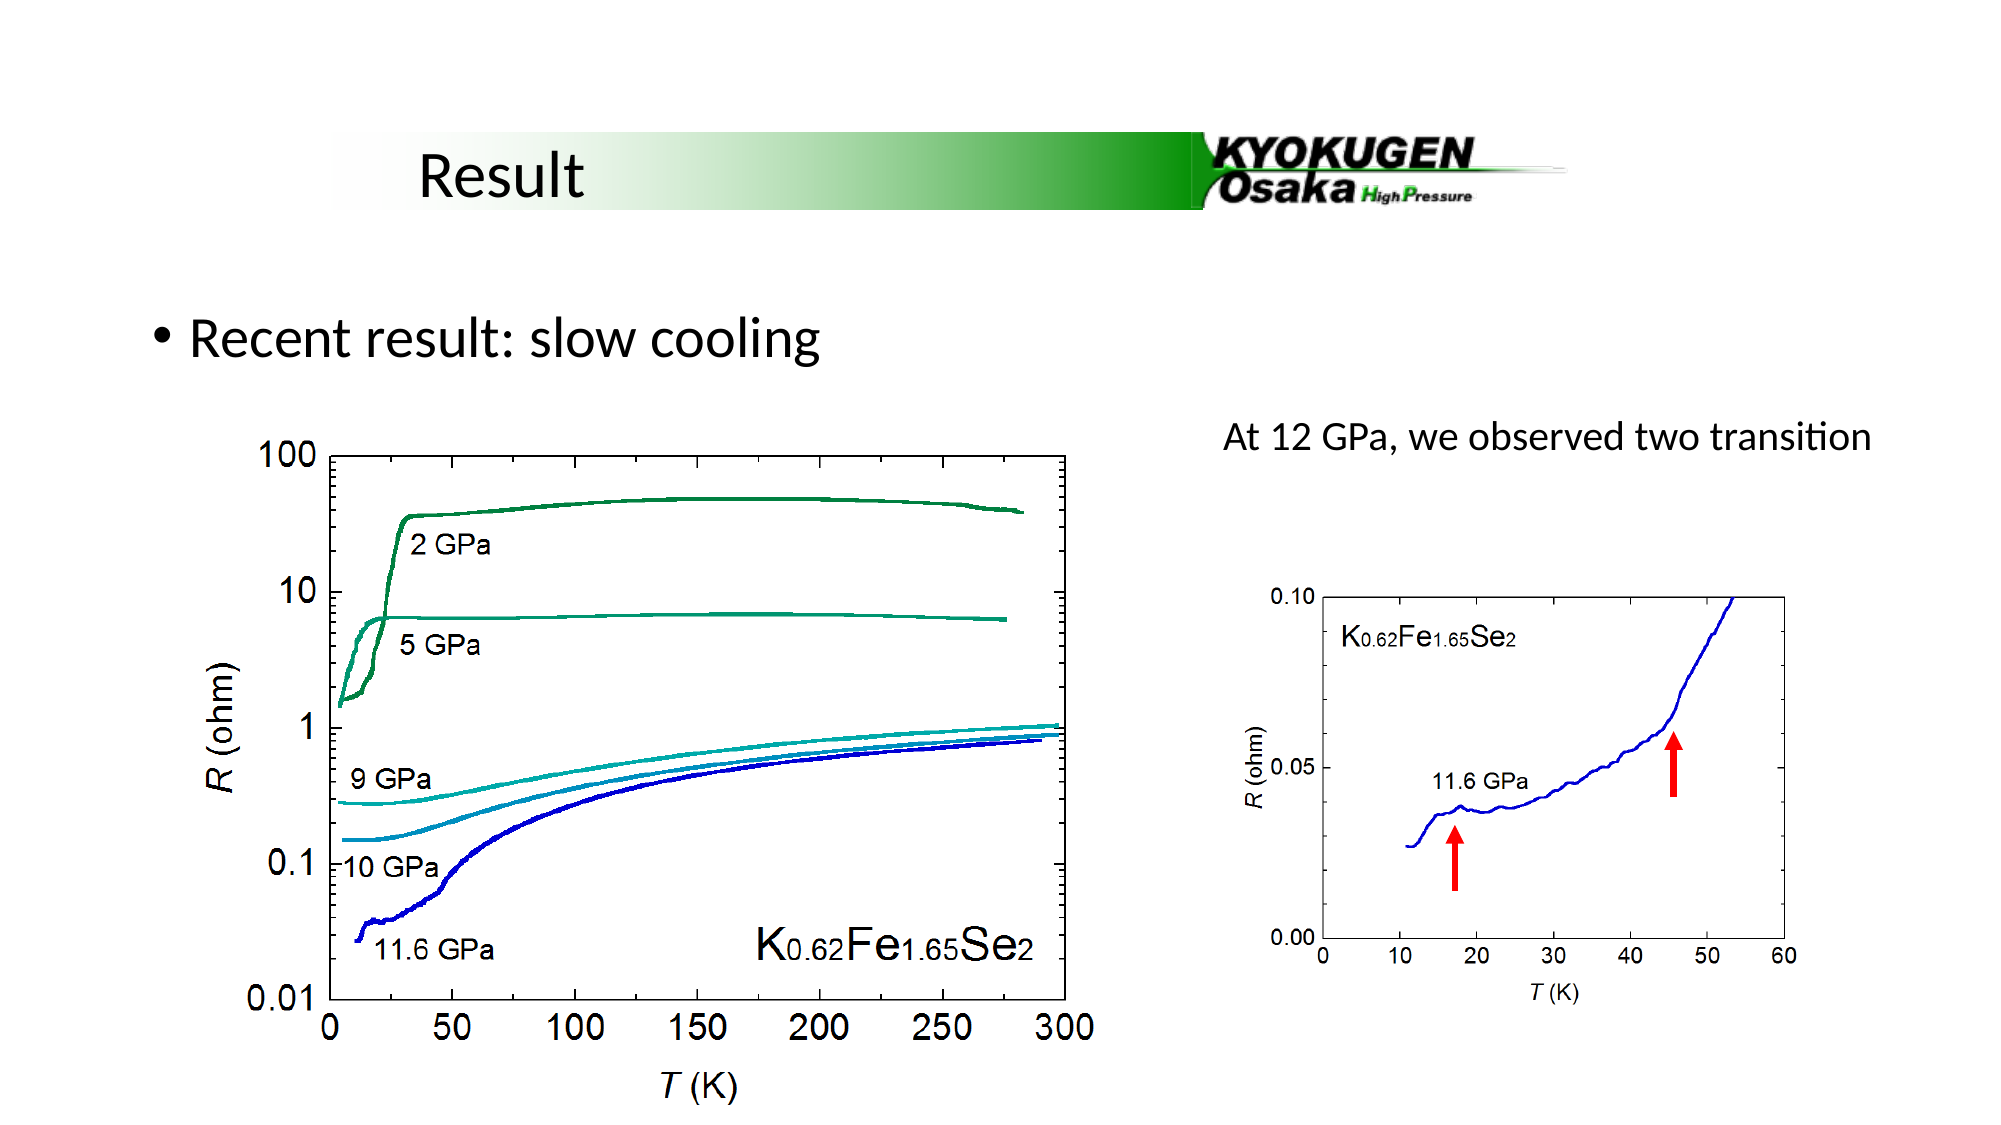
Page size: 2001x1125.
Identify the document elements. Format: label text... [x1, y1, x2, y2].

list Recent result: slow cooling [137, 299, 1863, 401]
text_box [1202, 401, 1892, 1017]
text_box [328, 123, 1569, 220]
picture [137, 348, 1249, 1125]
